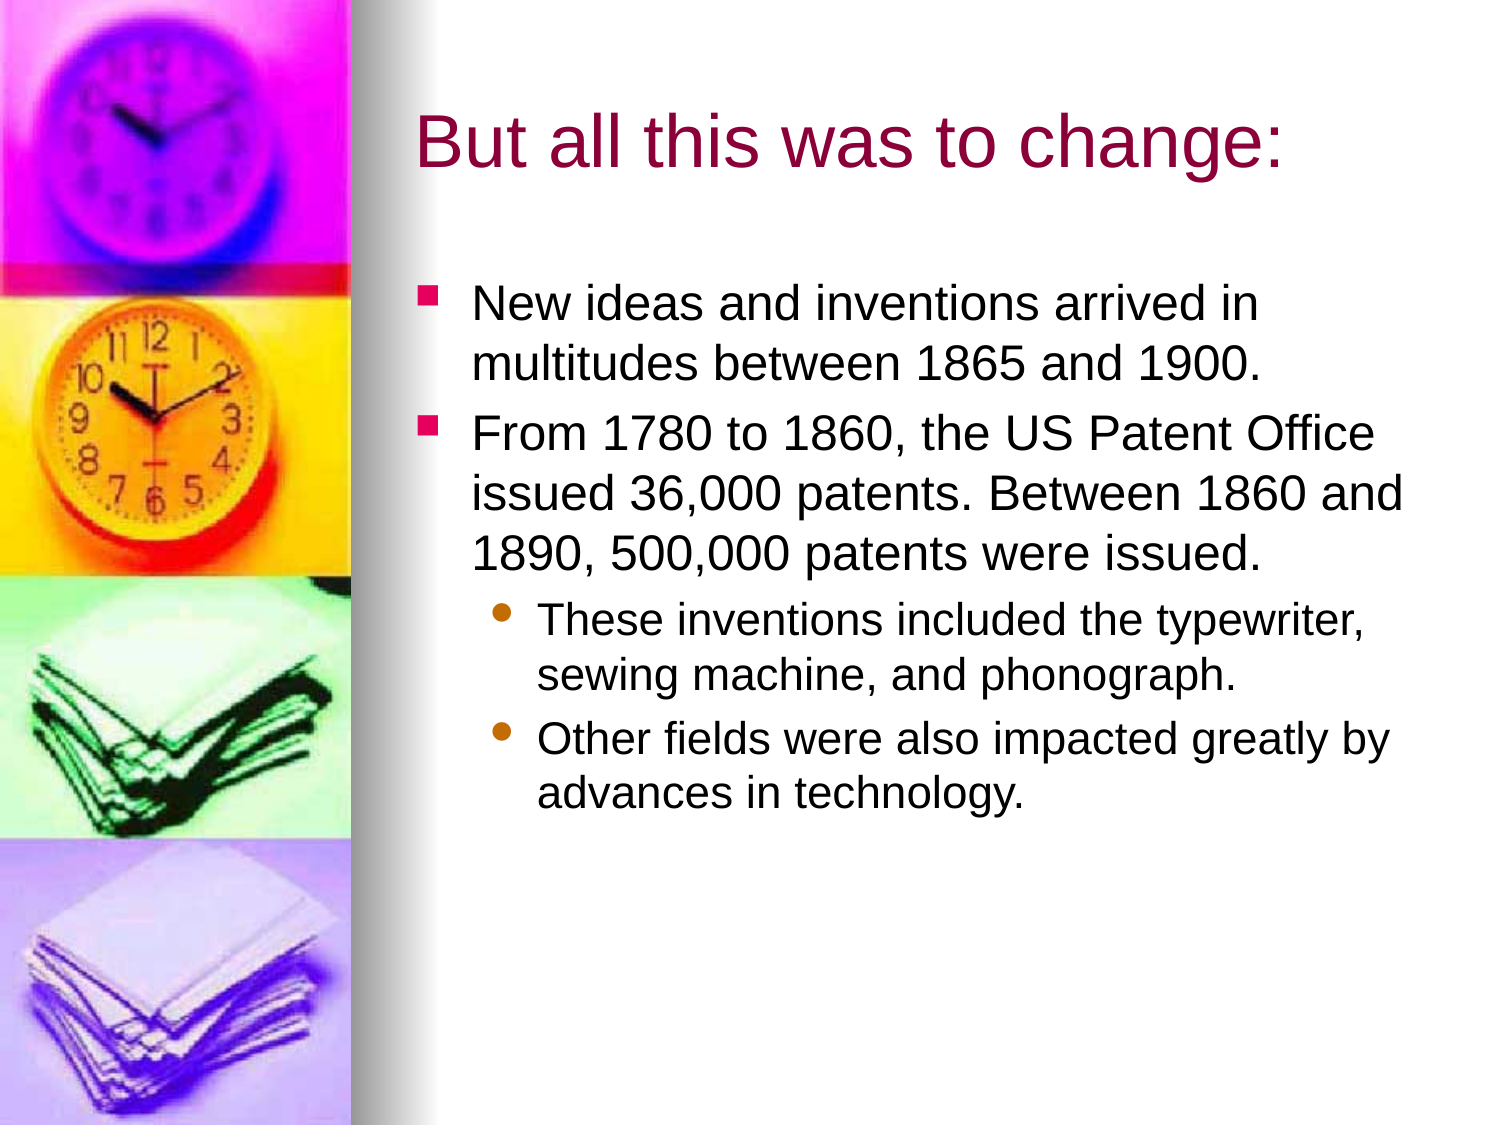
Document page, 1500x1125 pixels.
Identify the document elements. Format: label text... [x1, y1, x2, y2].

title But all this was to change: [399, 37, 1450, 238]
list New ideas and inventions arrived in multitudes between 1865 and 1900. From 1780 to 1860, the US Patent Office issued 36,000 patents. Between 1860 and 1890, 500,000 patents were issued. These inventions included the typewriter, sewing machine, and phonograph. Other fields were also impacted greatly by advances in technology. [399, 262, 1450, 1000]
picture [0, 0, 351, 1125]
